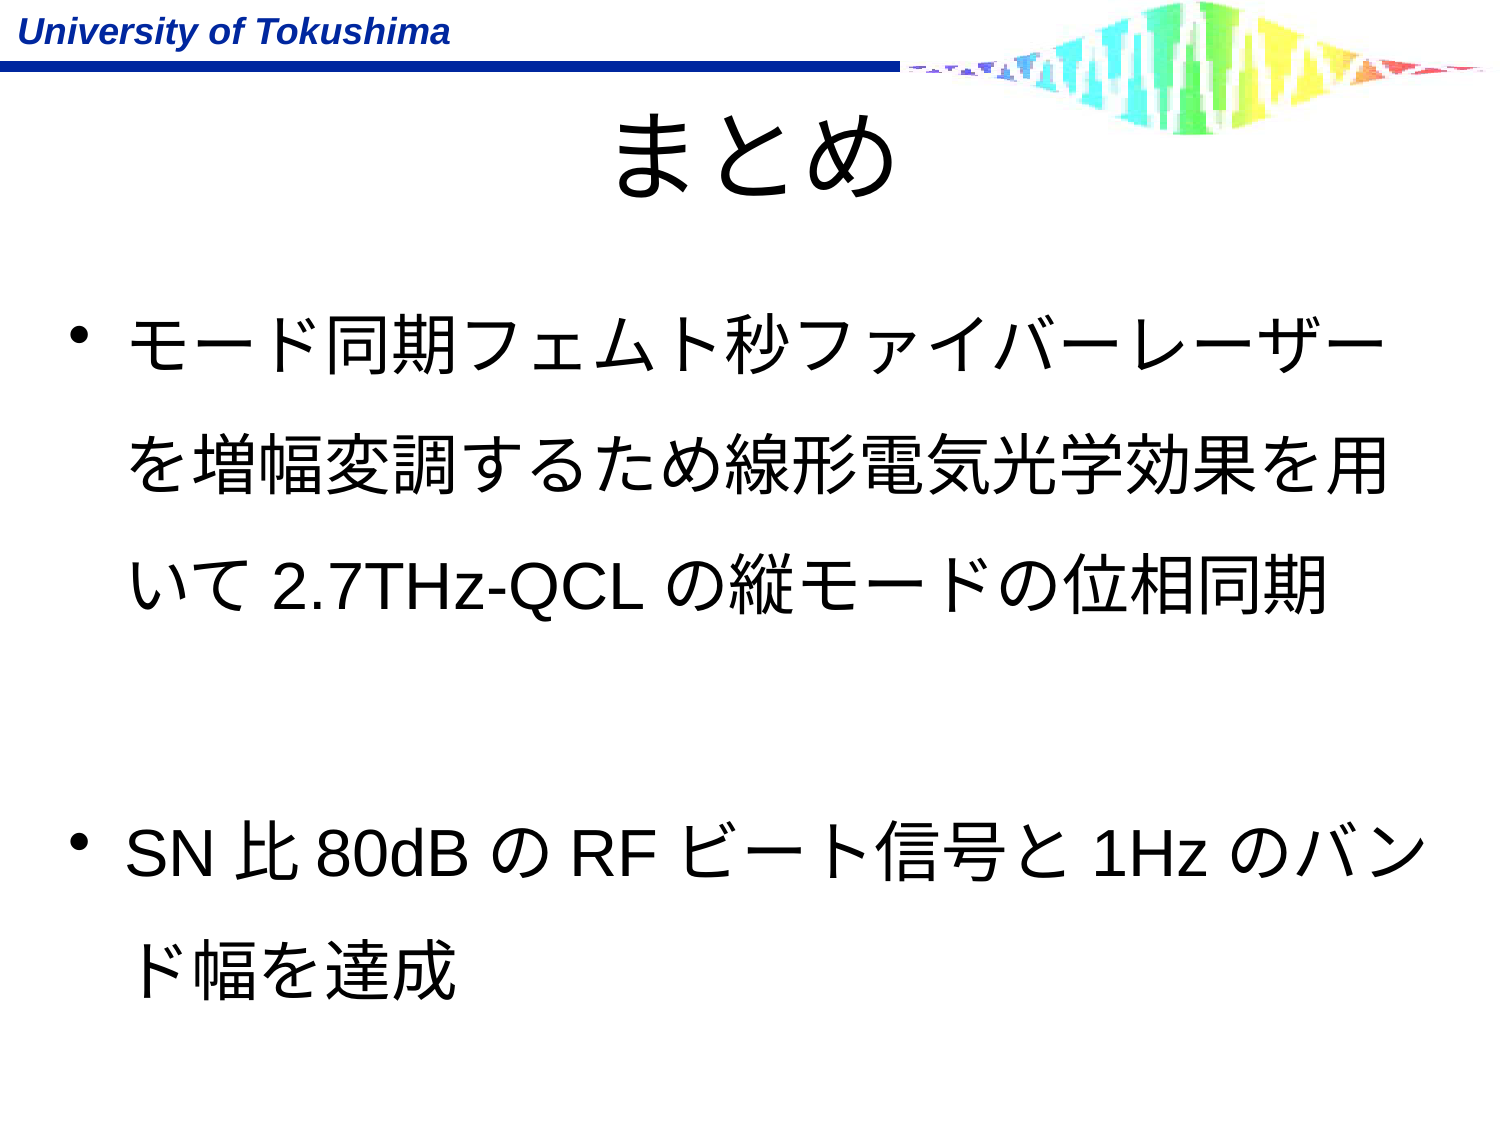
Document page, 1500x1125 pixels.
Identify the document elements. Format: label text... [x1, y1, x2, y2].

title まとめ [76, 101, 1427, 207]
list モード同期フェムト秒ファイバーレーザーを増幅変調するため線形電気光学効果を用いて2.7THz-QCLの縦モードの位相同期 SN比80dBのRFビート信号と1Hzのバンド幅を達成 [52, 255, 1448, 1095]
picture [900, 0, 1500, 138]
